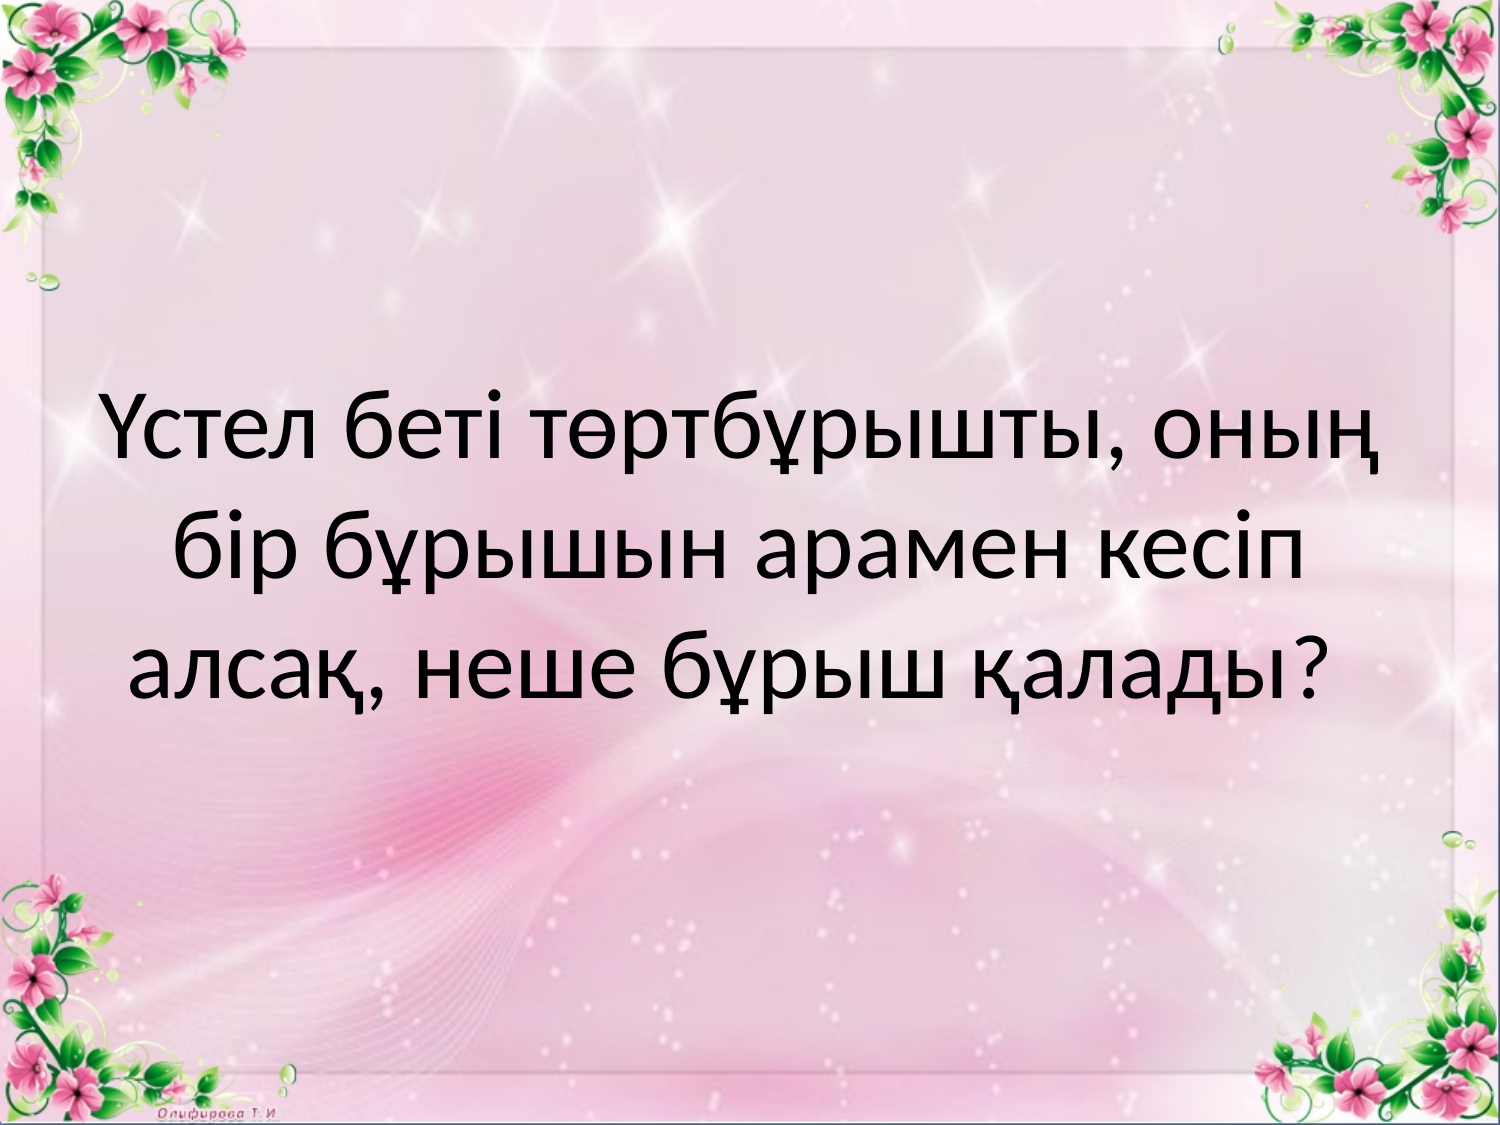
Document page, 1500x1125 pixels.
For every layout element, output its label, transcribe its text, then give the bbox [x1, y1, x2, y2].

picture [0, 0, 1500, 1125]
title Үстел беті төртбұрышты, оның бір бұрышын арамен кесіп алсақ, неше бұрыш қалады? [64, 444, 1416, 633]
